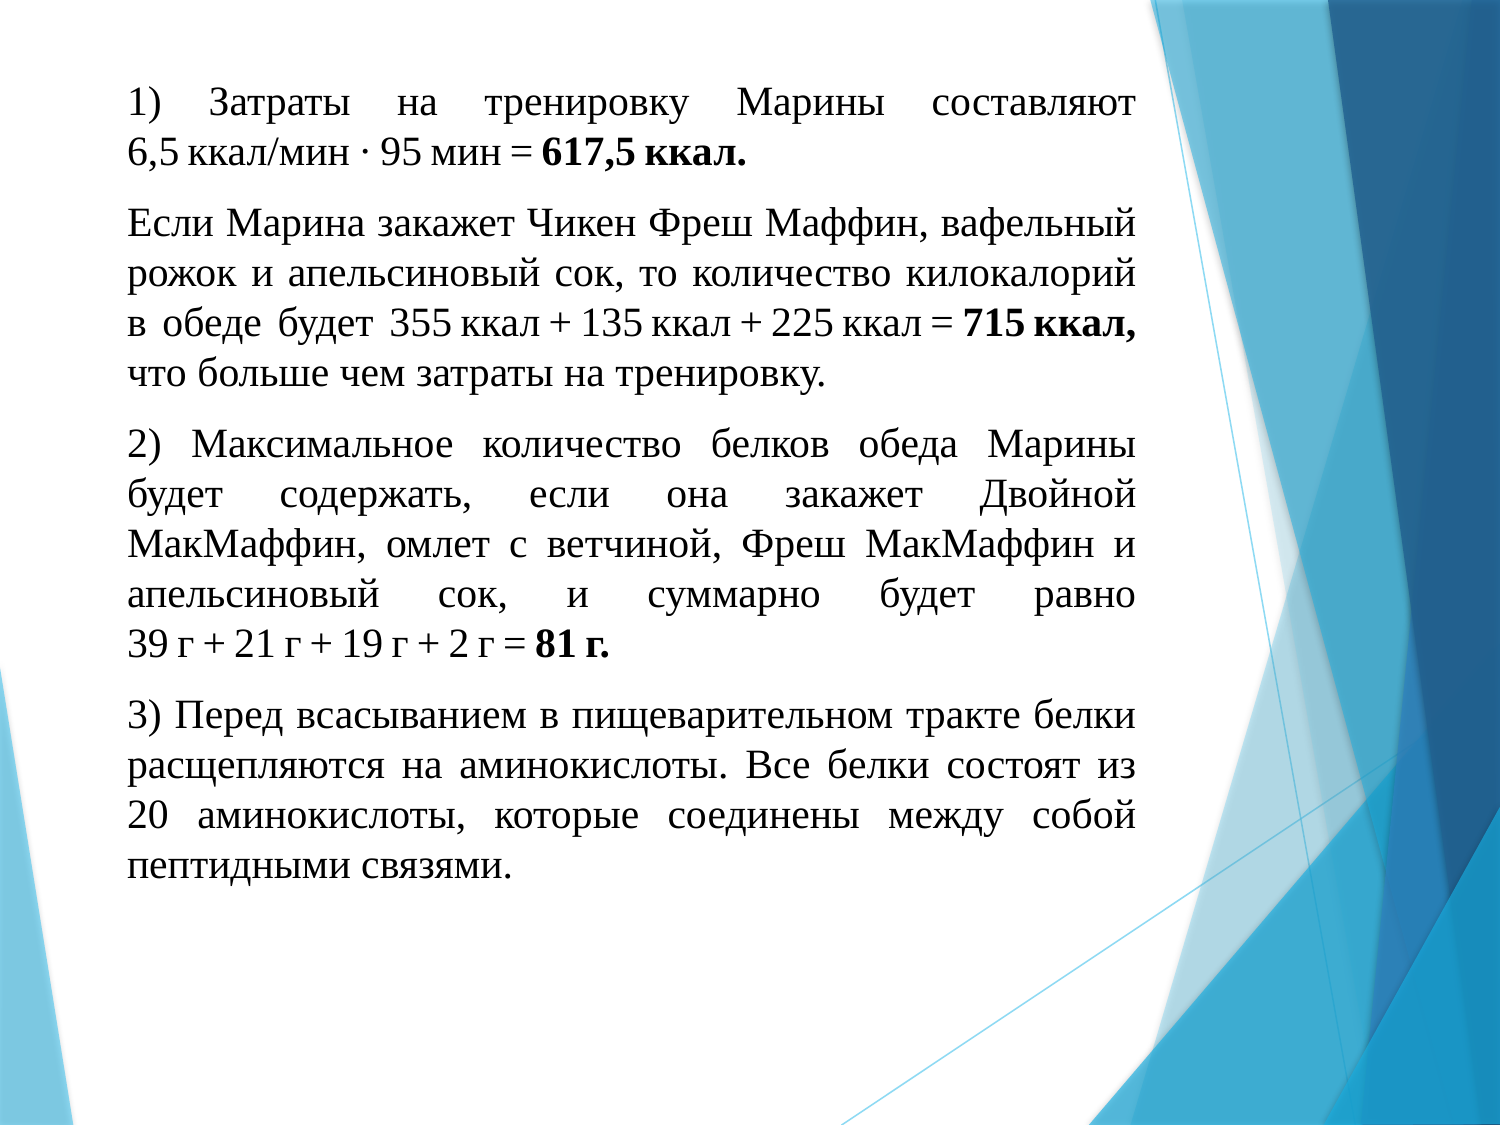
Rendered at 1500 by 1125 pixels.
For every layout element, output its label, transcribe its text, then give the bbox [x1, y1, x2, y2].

list 1) Затраты на тренировку Марины составляют 6,5 ккал/мин · 95 мин = 617,5 ккал. Если Марина закажет Чикен Фреш Маффин, вафельный рожок и апельсиновый сок, то количество килокалорий в обеде будет 355 ккал + 135 ккал + 225 ккал = 715 ккал, что больше чем затраты на тренировку. 2) Максимальное количество белков обеда Марины будет содержать, если она закажет Двойной МакМаффин, омлет с ветчиной, Фреш МакМаффин и апельсиновый сок, и суммарно будет равно 39 г + 21 г + 19 г + 2 г = 81 г. 3) Перед всасыванием в пищеварительном тракте белки расщепляются на аминокислоты. Все белки состоят из 20 аминокислоты, которые соединены между собой пептидными связями. [112, 66, 1152, 1003]
